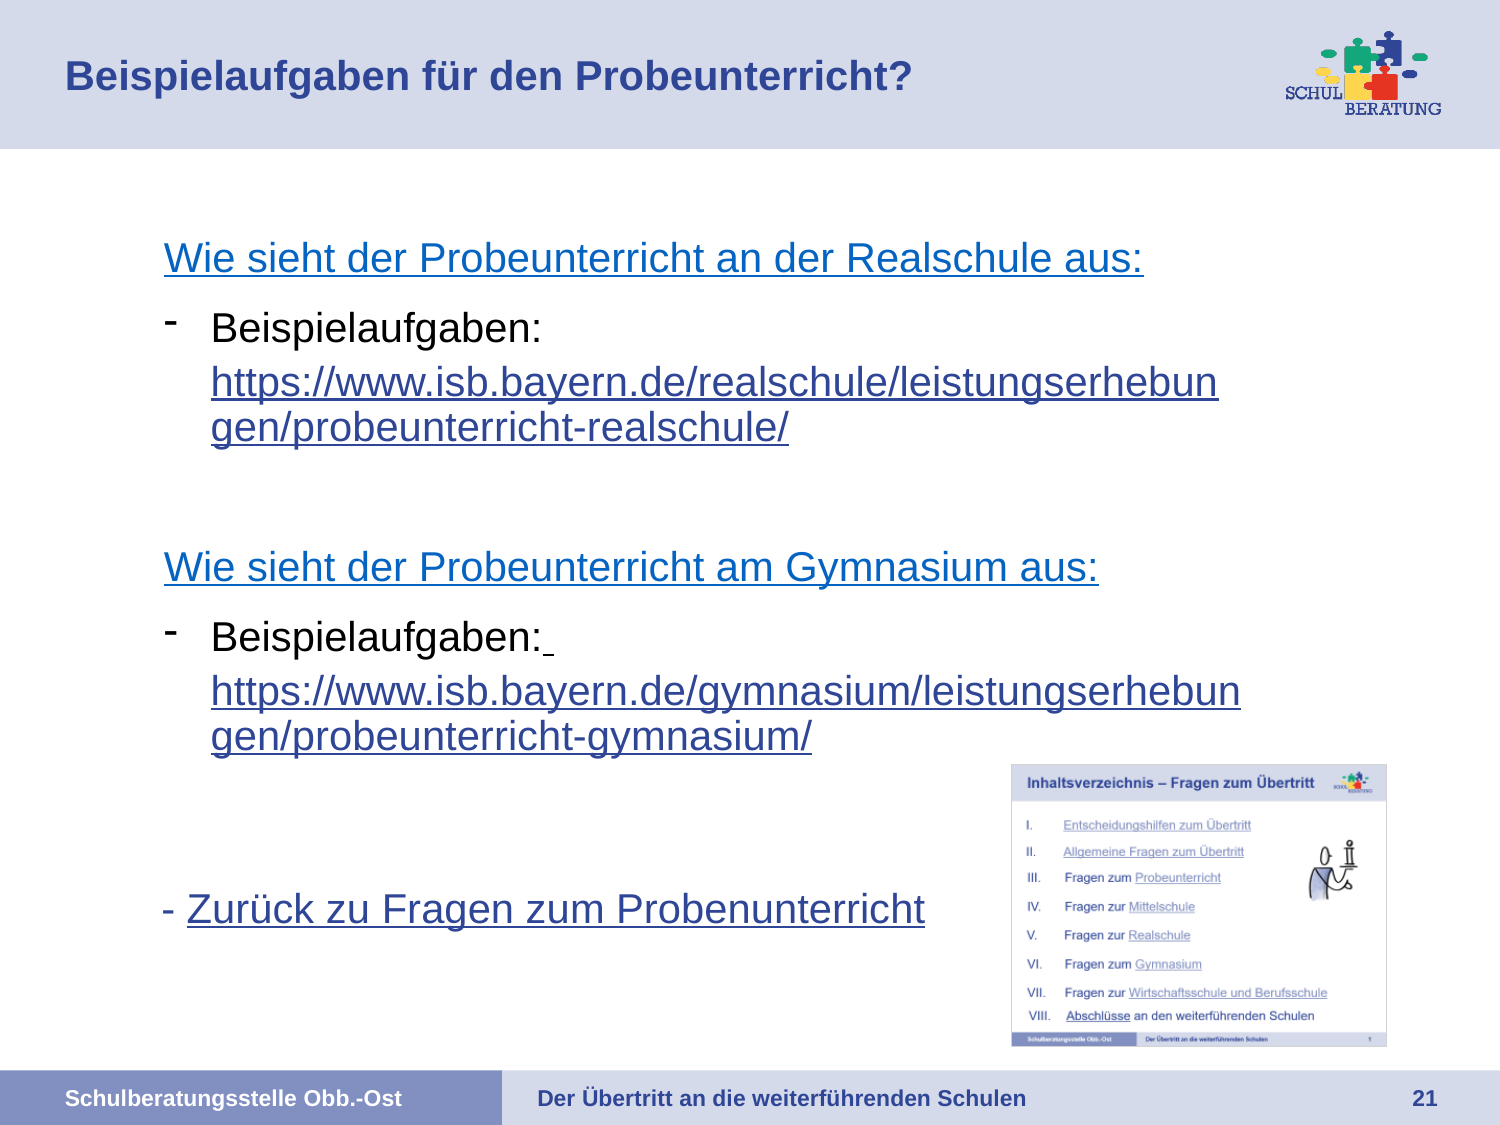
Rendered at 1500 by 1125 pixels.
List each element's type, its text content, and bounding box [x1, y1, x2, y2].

slide_number 20 [1328, 1082, 1439, 1114]
text_box - Zurück zu Fragen zum Probenunterricht [148, 868, 964, 976]
text_box Wie sieht der Probeunterricht an der Realschule aus: Beispielaufgaben: https://www.isb.bayern.de/realschule/leistungserhebungen/probeunterricht-realschule/ Wie sieht der Probeunterricht am Gymnasium aus: Beispielaufgaben: https://www.isb.bayern.de/gymnasium/leistungserhebungen/probeunterricht-gymnasium/ [149, 219, 1257, 676]
picture [1010, 764, 1387, 1046]
picture [1286, 31, 1441, 115]
title Beispielaufgaben für den Probeunterricht? [64, 20, 1191, 127]
